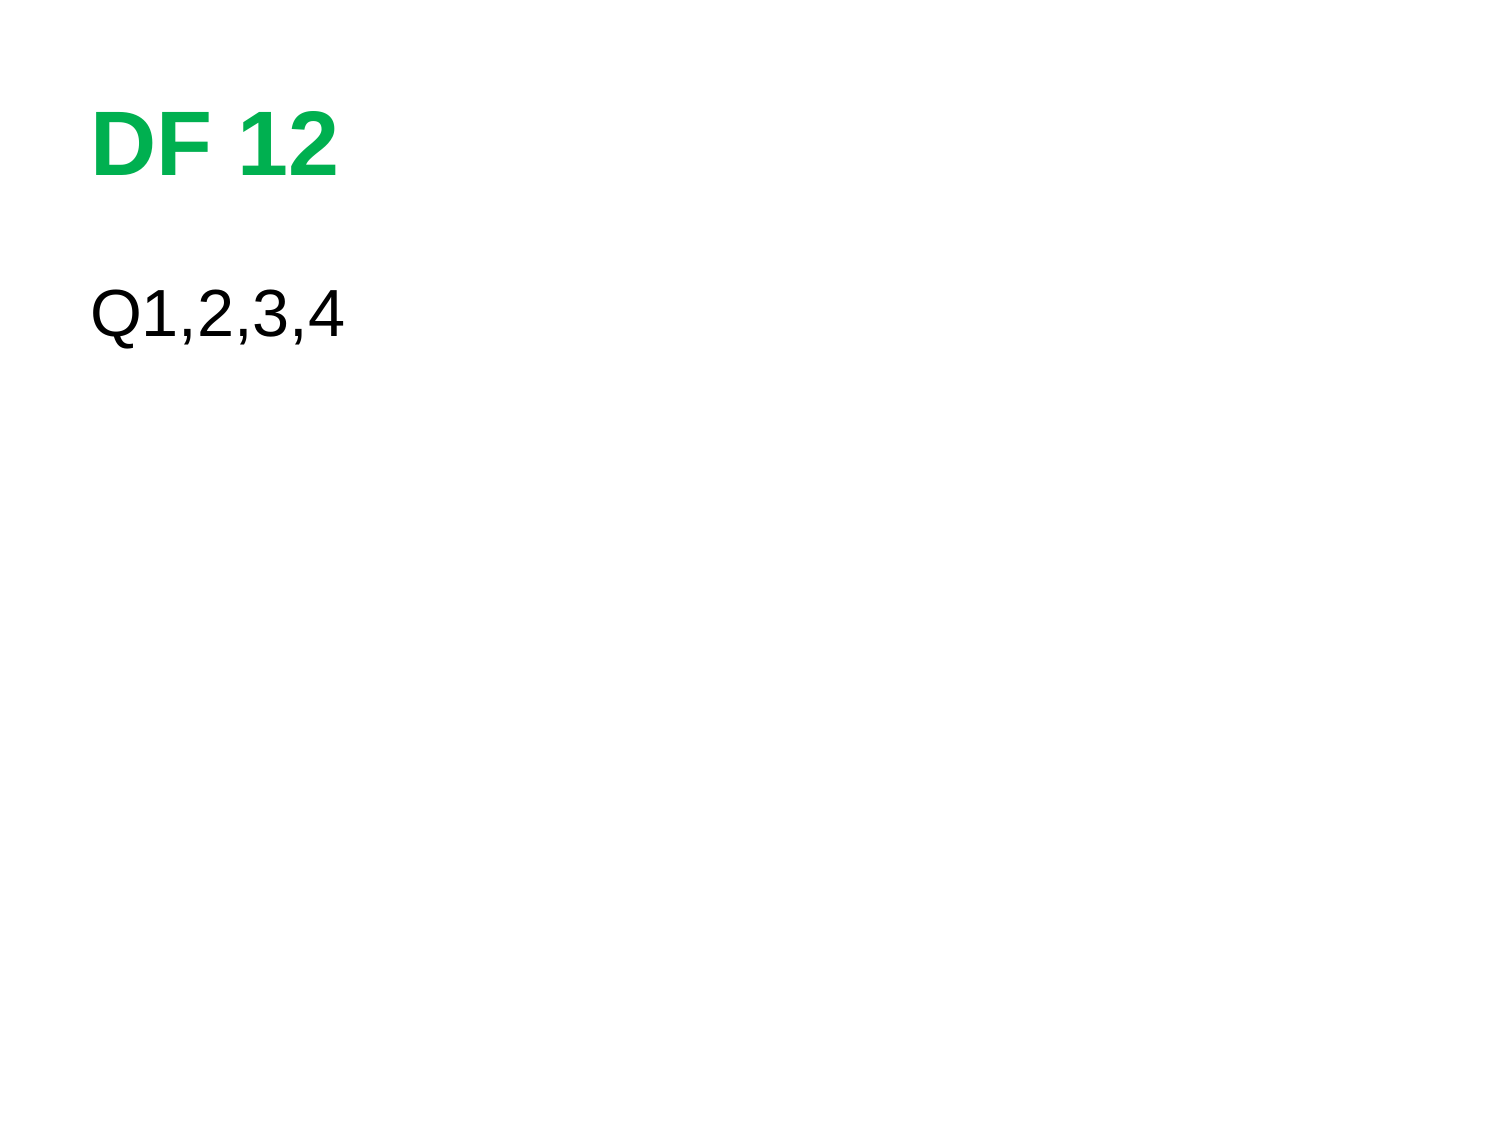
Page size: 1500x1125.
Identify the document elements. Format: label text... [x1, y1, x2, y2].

list Q1,2,3,4 [75, 262, 1425, 1005]
title DF 12 [75, 45, 1425, 233]
